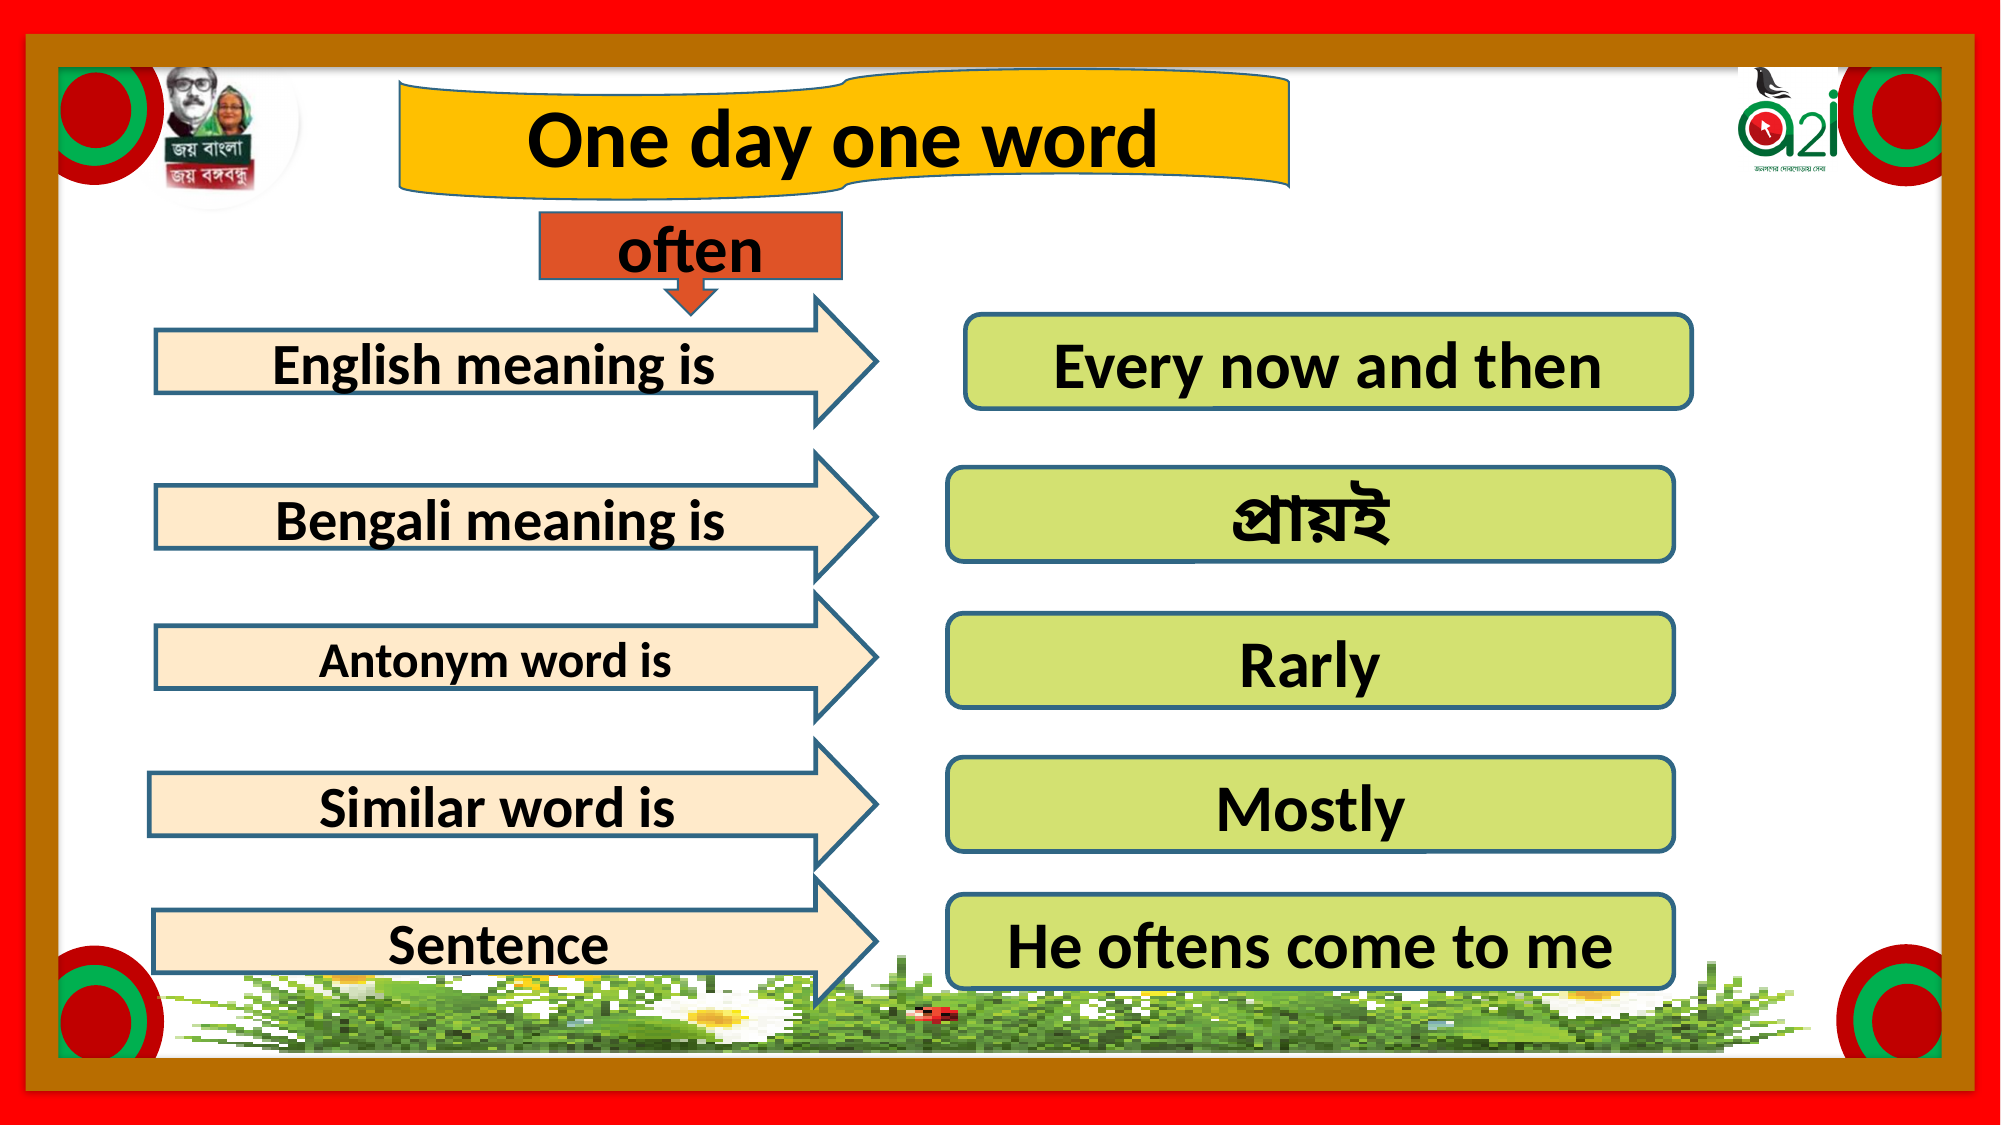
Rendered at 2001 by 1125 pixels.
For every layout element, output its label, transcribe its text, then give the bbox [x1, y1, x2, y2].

text_box Rarly [946, 612, 1675, 709]
text_box Antonym word is [154, 591, 878, 723]
text_box প্রায়ই [946, 466, 1675, 563]
text_box Sentence [152, 876, 878, 1007]
picture [155, 67, 279, 185]
text_box English meaning is [154, 296, 878, 427]
text_box One day one word [398, 67, 1290, 201]
text_box Similar word is [148, 738, 878, 870]
text_box Every now and then [964, 313, 1693, 410]
text_box Mostly [946, 756, 1675, 853]
picture [1738, 67, 1838, 172]
text_box often [538, 211, 843, 317]
text_box He oftens come to me [946, 893, 1675, 990]
picture [97, 935, 1838, 1059]
text_box Bengali meaning is [154, 451, 878, 583]
